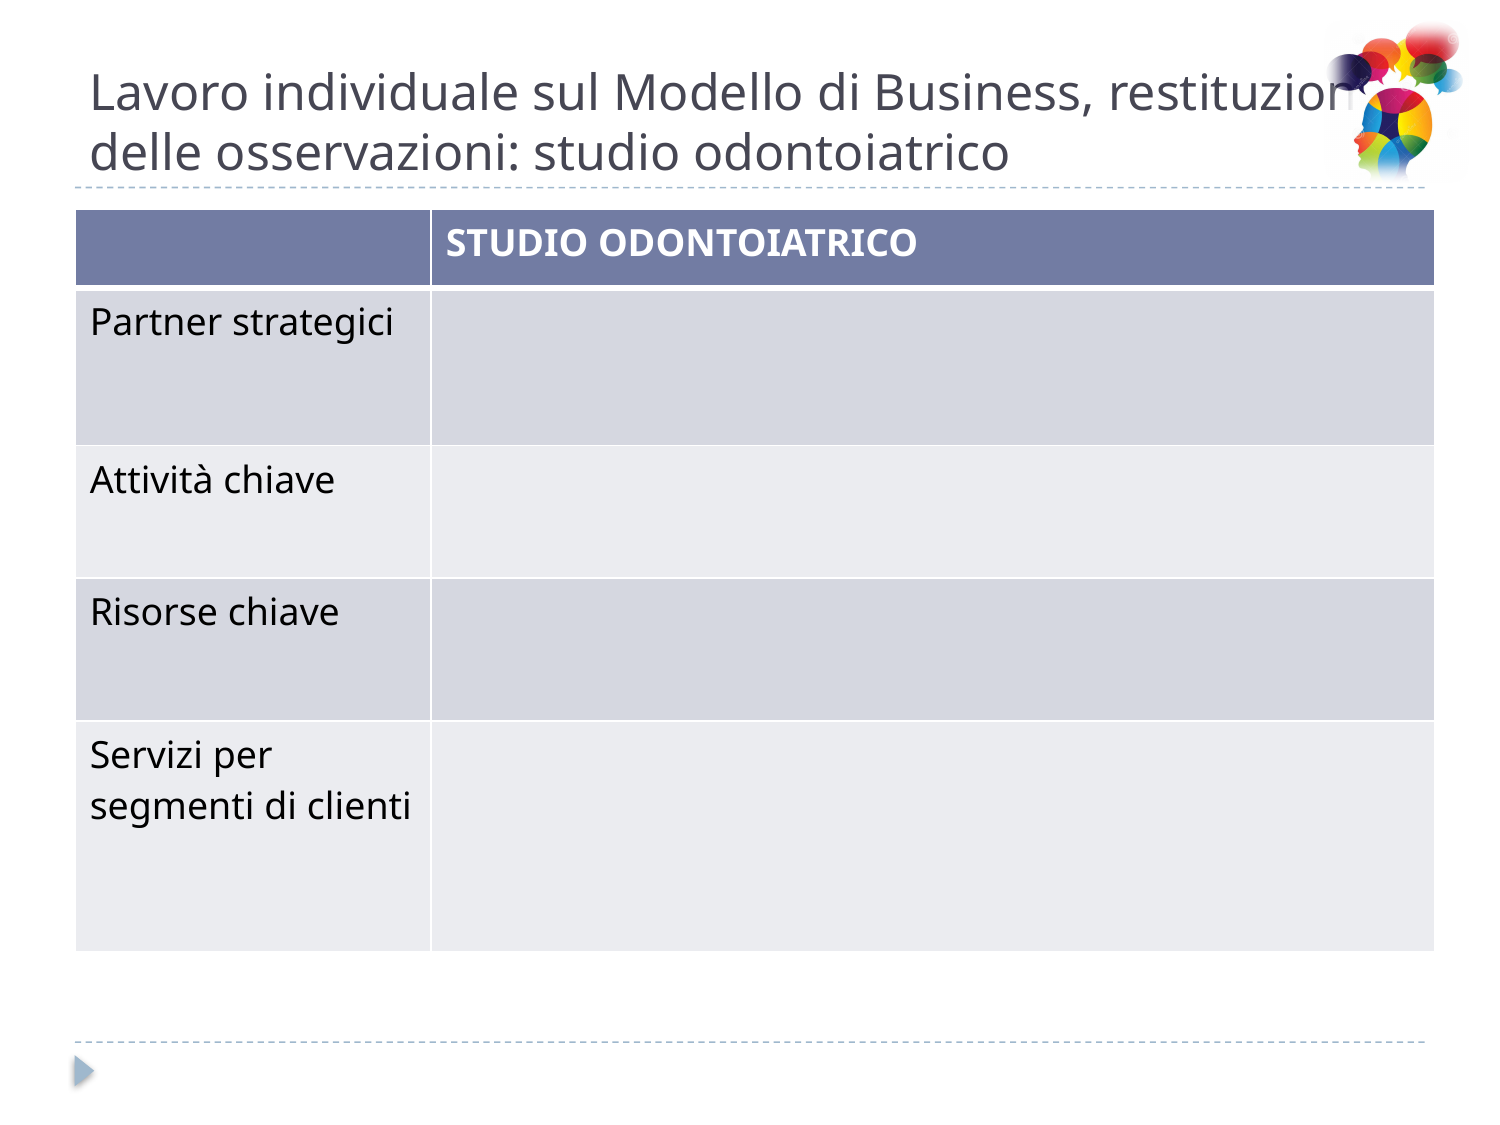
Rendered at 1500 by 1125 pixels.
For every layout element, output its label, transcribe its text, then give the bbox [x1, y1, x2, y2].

table_cell Partner strategici [76, 291, 430, 445]
table_cell [432, 579, 1434, 720]
table_cell Risorse chiave [76, 579, 430, 720]
table_cell Attività chiave [76, 446, 430, 577]
picture [1322, 18, 1471, 185]
table_header [76, 210, 430, 285]
table_cell [432, 291, 1434, 445]
table_cell Servizi per segmenti di clienti [76, 722, 430, 951]
title Lavoro individuale sul Modello di Business, restituzione delle osservazioni: studio odontoiatrico [75, 24, 1317, 188]
table_header STUDIO ODONTOIATRICO [432, 210, 1434, 285]
table_cell [432, 446, 1434, 577]
table_cell [432, 722, 1434, 951]
